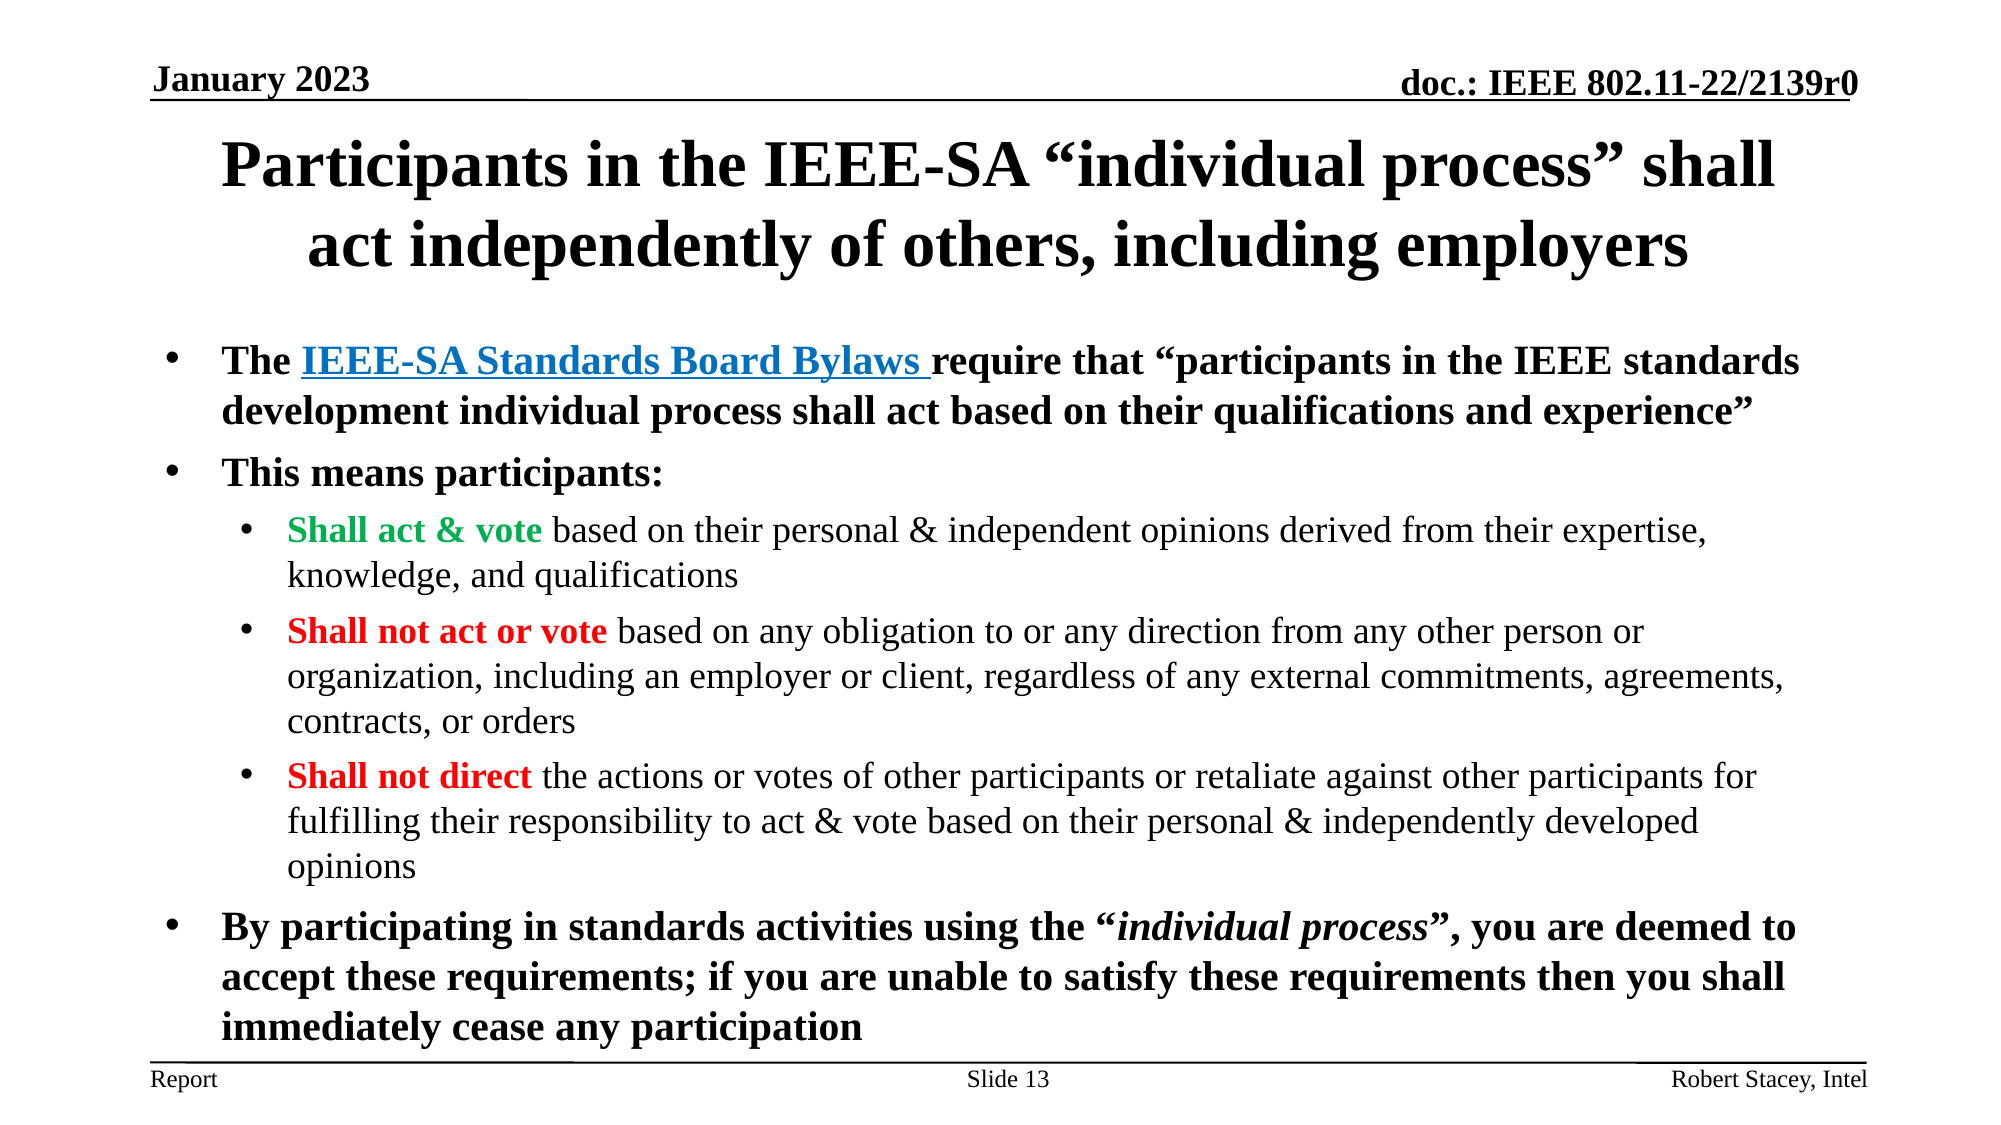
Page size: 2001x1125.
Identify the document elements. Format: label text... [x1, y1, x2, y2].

footer Robert Stacey, Intel [1171, 1061, 1869, 1093]
title Participants in the IEEE-SA “individual process” shall act independently of others, including employers [149, 112, 1850, 288]
slide_number Slide 13 [950, 1061, 1067, 1123]
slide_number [152, 54, 563, 100]
list The IEEE-SA Standards Board Bylaws require that “participants in the IEEE standards development individual process shall act based on their qualifications and experience” This means participants: Shall act & vote based on their personal & independent opinions derived from their expertise, knowledge, and qualifications Shall not act or vote based on any obligation to or any direction from any other person or organization, including an employer or client, regardless of any external commitments, agreements, contracts, or orders Shall not direct the actions or votes of other participants or retaliate against other participants for fulfilling their responsibility to act & vote based on their personal & independently developed opinions By participating in standards activities using the “individual process”, you are deemed to accept these requirements; if you are unable to satisfy these requirements then you shall immediately cease any participation [149, 324, 1850, 1000]
